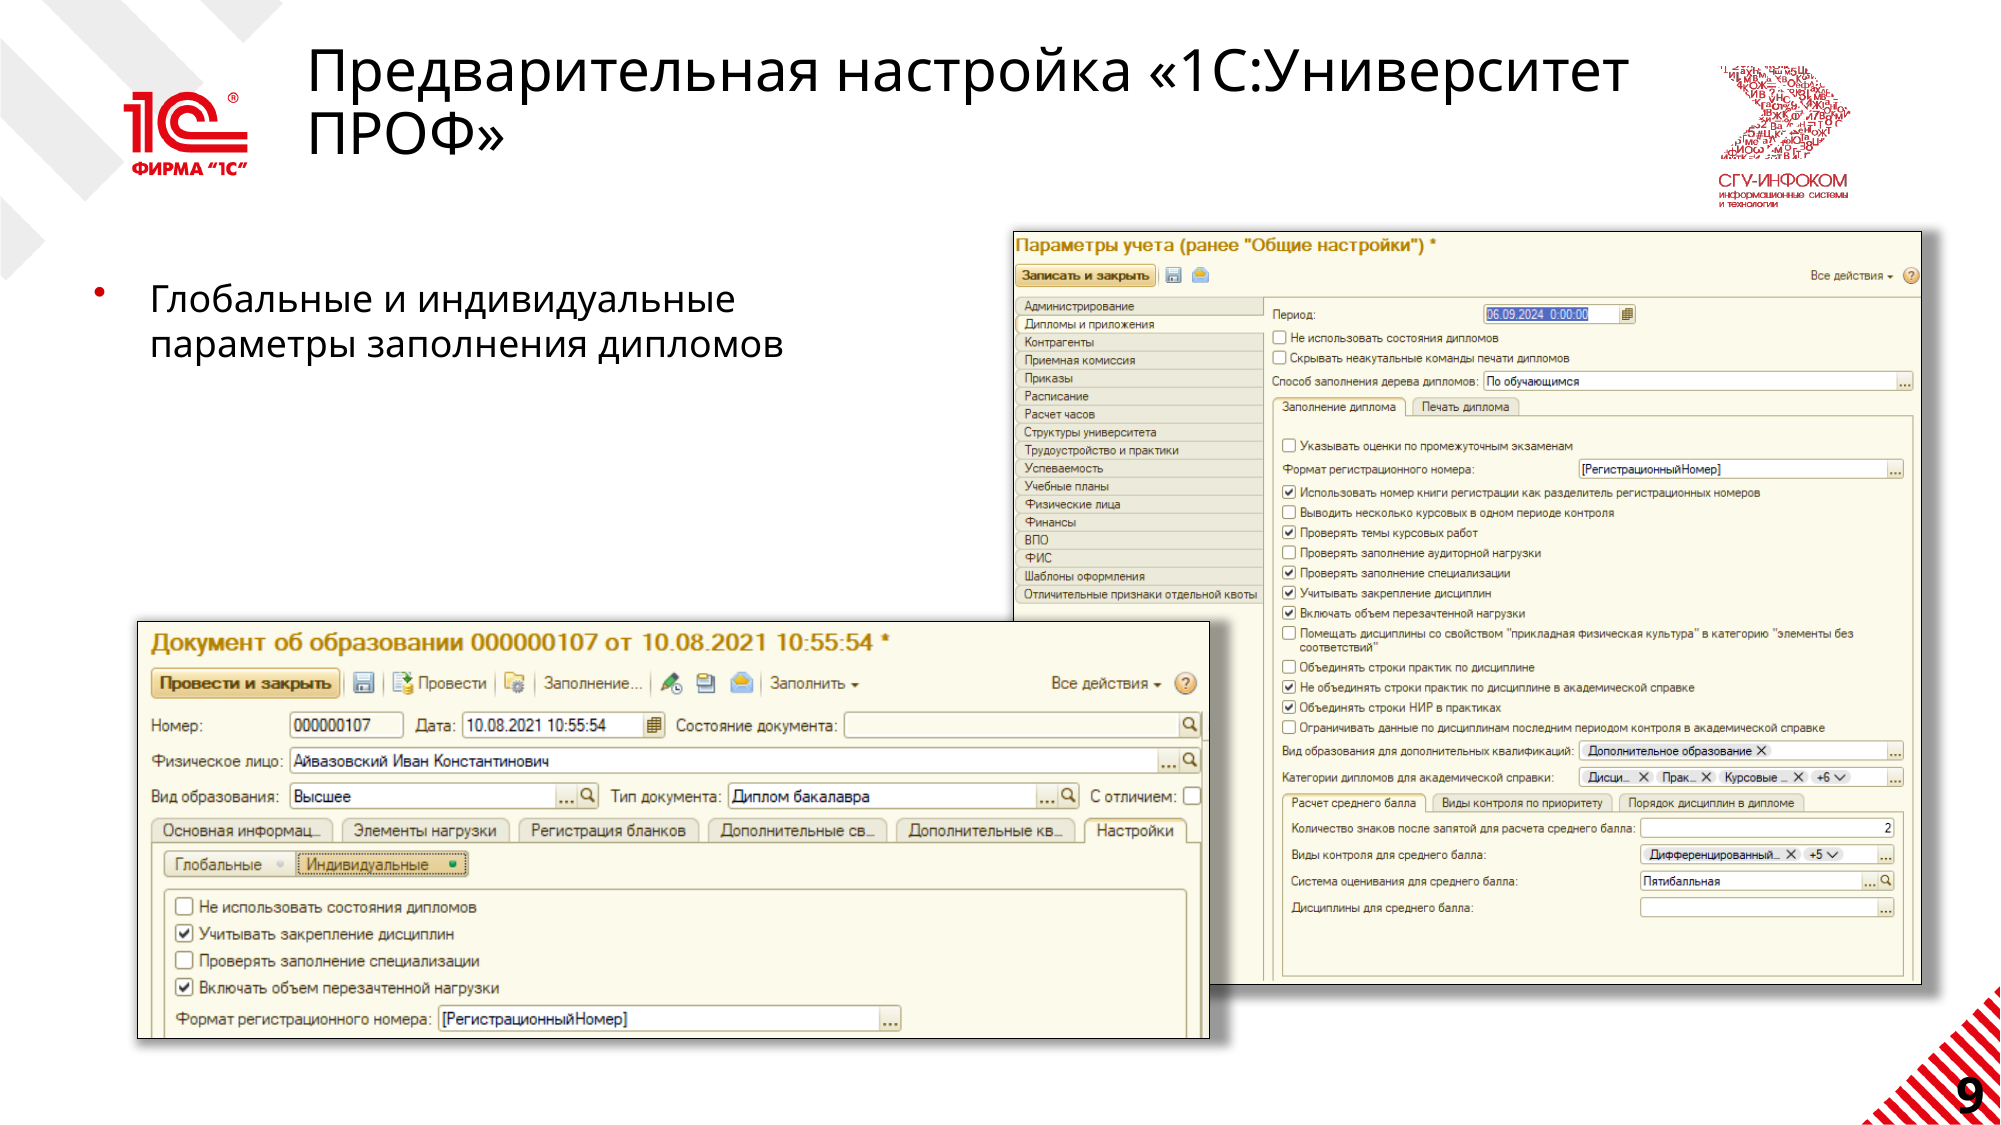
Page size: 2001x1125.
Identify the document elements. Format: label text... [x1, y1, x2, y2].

text_box 9 [1842, 1055, 2000, 1125]
title Предварительная настройка «1С:Университет ПРОФ» [291, 0, 1709, 208]
text_box Глобальные и индивидуальные параметры заполнения дипломов [78, 267, 882, 372]
picture [0, 0, 2000, 1125]
